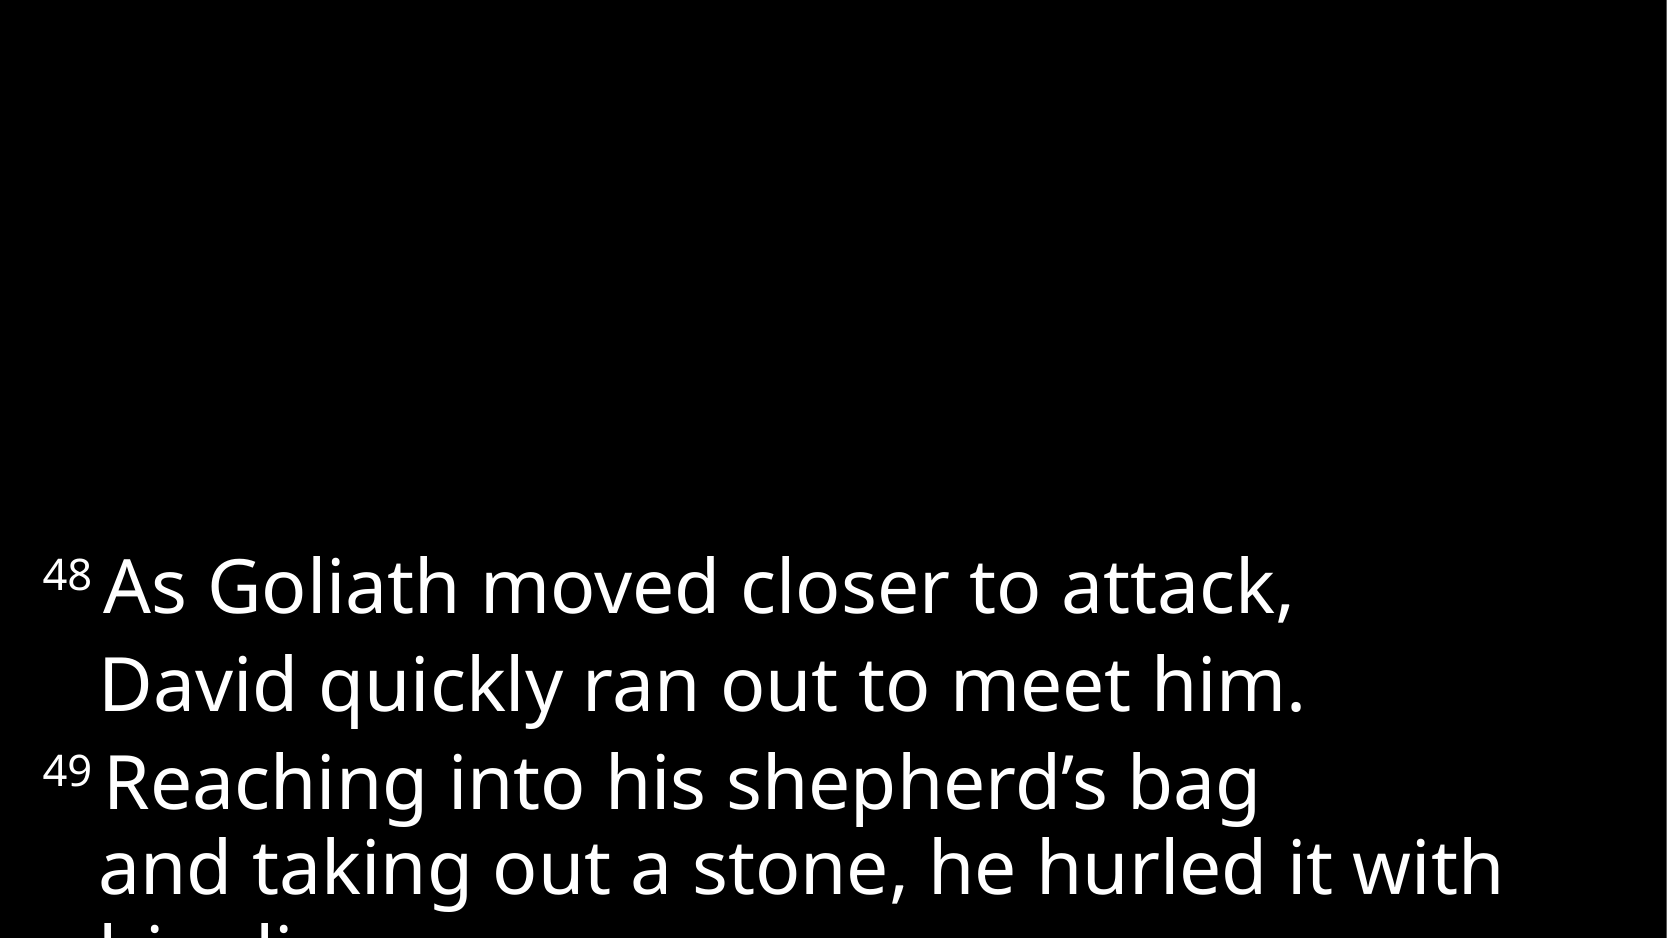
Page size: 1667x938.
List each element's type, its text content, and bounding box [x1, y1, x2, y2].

text_box 48 As Goliath moved closer to attack, David quickly ran out to meet him. 49 Reaching into his shepherd’s bag and taking out a stone, he hurled it with his sling [27, 537, 1639, 919]
